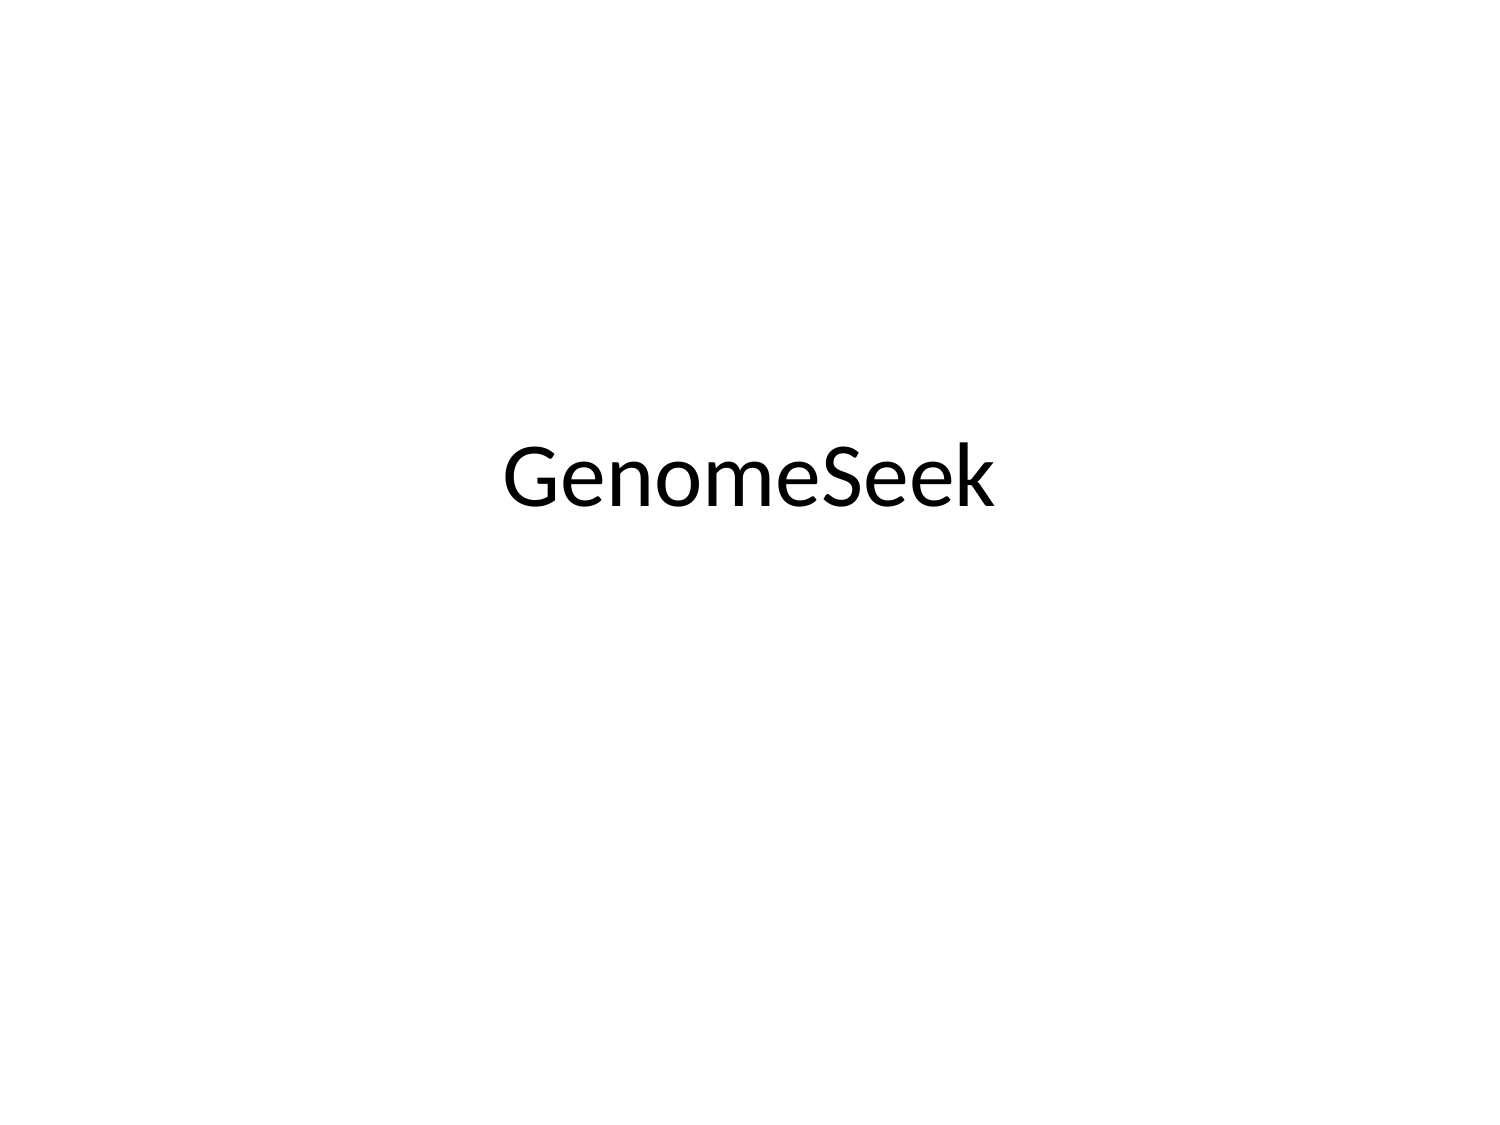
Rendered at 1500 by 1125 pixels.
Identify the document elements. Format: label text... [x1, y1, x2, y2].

title GenomeSeek [112, 349, 1388, 591]
